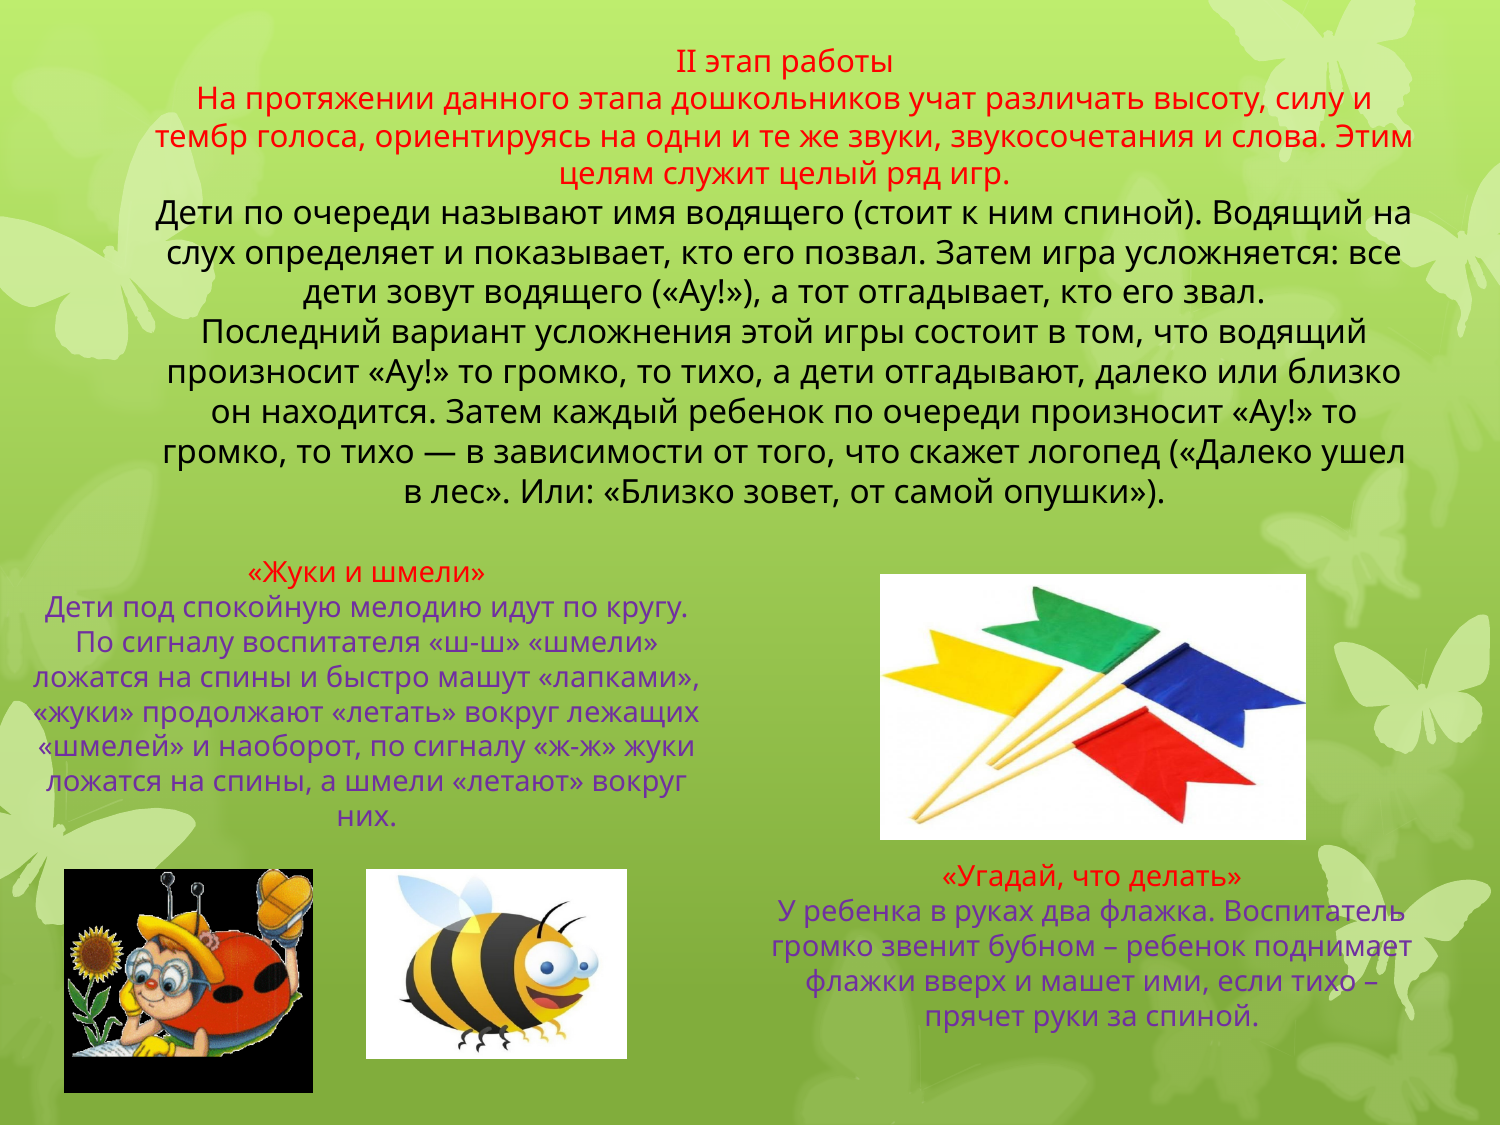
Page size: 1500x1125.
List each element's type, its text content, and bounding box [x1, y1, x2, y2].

picture [366, 868, 628, 1059]
picture [880, 573, 1307, 840]
text_box «Жуки и шмели» Дети под спокойную мелодию идут по кругу. По сигналу воспитателя «ш-ш» «шмели» ложатся на спины и быстро машут «лапками», «жуки» продолжают «летать» вокруг лежащих «шмелей» и наоборот, по сигналу «ж-ж» жуки ложатся на спины, а шмели «летают» вокруг них. [17, 545, 716, 841]
picture [64, 868, 314, 1093]
text_box «Угадай, что делать» У ребенка в руках два флажка. Воспитатель громко звенит бубном – ребенок поднимает флажки вверх и машет ими, если тихо – прячет руки за спиной. [749, 850, 1435, 1040]
text_box II этап работы На протяжении данного этапа дошкольников учат различать высоту, силу и тембр голоса, ориентируясь на одни и те же звуки, звукосочетания и слова. Этим целям служит целый ряд игр. Дети по очереди называют имя водящего (стоит к ним спиной). Водящий на слух определяет и показывает, кто его позвал. Затем игра усложняется: все дети зовут водящего («Ау!»), а тот отгадывает, кто его звал. Последний вариант усложнения этой игры состоит в том, что водящий произносит «Ау!» то громко, то тихо, а дети отгадывают, далеко или близко он находится. Затем каждый ребенок по очереди произносит «Ау!» то громко, то тихо — в зависимости от того, что скажет логопед («Далеко ушел в лес». Или: «Близко зовет, от самой опушки»). [135, 33, 1435, 518]
